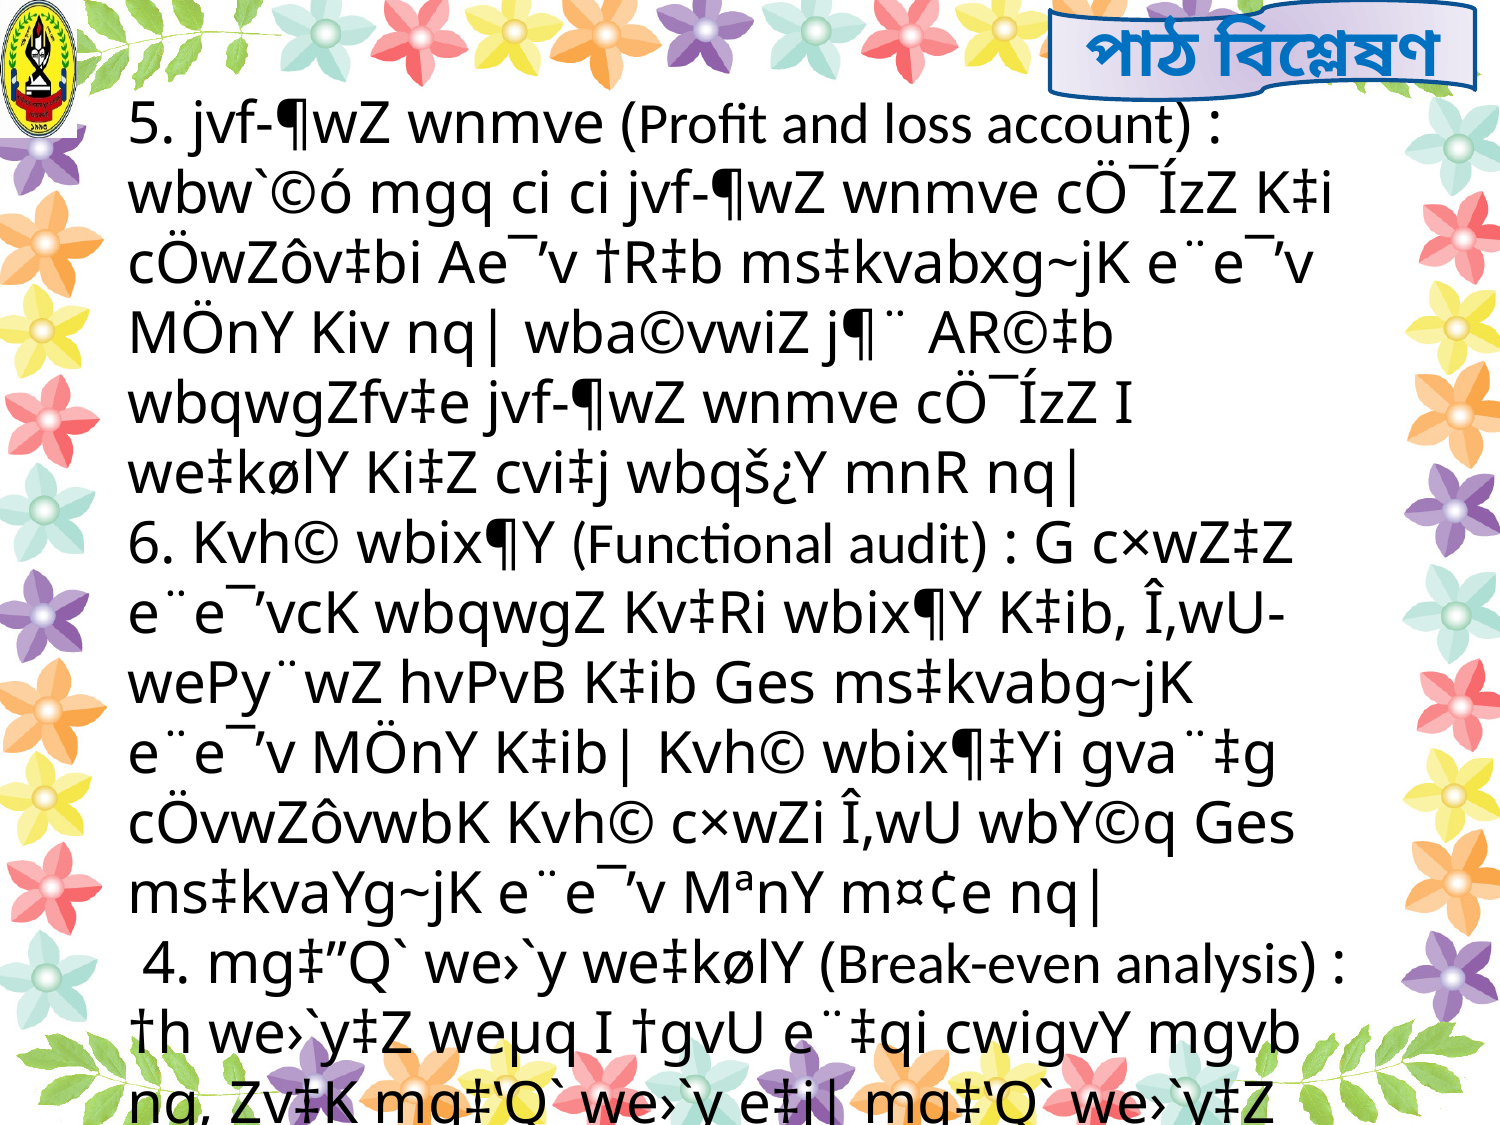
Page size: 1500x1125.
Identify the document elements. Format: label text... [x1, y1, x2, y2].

picture [0, 0, 1321, 1125]
picture [1375, 0, 1500, 1125]
text_box পাঠ বিশ্লেষণ [1050, 0, 1476, 100]
text_box 5. jvf-¶wZ wnmve (Profit and loss account) : wbw`©ó mgq ci ci jvf-¶wZ wnmve cÖ¯ÍzZ K‡i cÖwZôv‡bi Ae¯’v †R‡b ms‡kvabxg~jK e¨e¯’v MÖnY Kiv nq| wba©vwiZ j¶¨ AR©‡b wbqwgZfv‡e jvf-¶wZ wnmve cÖ¯ÍzZ I we‡kølY Ki‡Z cvi‡j wbqš¿Y mnR nq| 6. Kvh© wbix¶Y (Functional audit) : G c×wZ‡Z e¨e¯’vcK wbqwgZ Kv‡Ri wbix¶Y K‡ib, Î‚wU-wePy¨wZ hvPvB K‡ib Ges ms‡kvabg~jK e¨e¯’v MÖnY K‡ib| Kvh© wbix¶‡Yi gva¨‡g cÖvwZôvwbK Kvh© c×wZi Î‚wU wbY©q Ges ms‡kvaYg~jK e¨e¯’v MªnY m¤¢e nq| 4. mg‡”Q` we›`y we‡kølY (Break-even analysis) : †h we›`y‡Z weµq I †gvU e¨‡qi cwigvY mgvb nq, Zv‡K mg‡‛Q` we›`y e‡j| mg‡‛Q` we›`y‡Z wb‡`©wkZ cwigvY A‡c¶v weµq †ewk n‡j cÖwZôv‡bi jvf nq, Kg n‡j †jvKmvb nq [112, 77, 1375, 1125]
